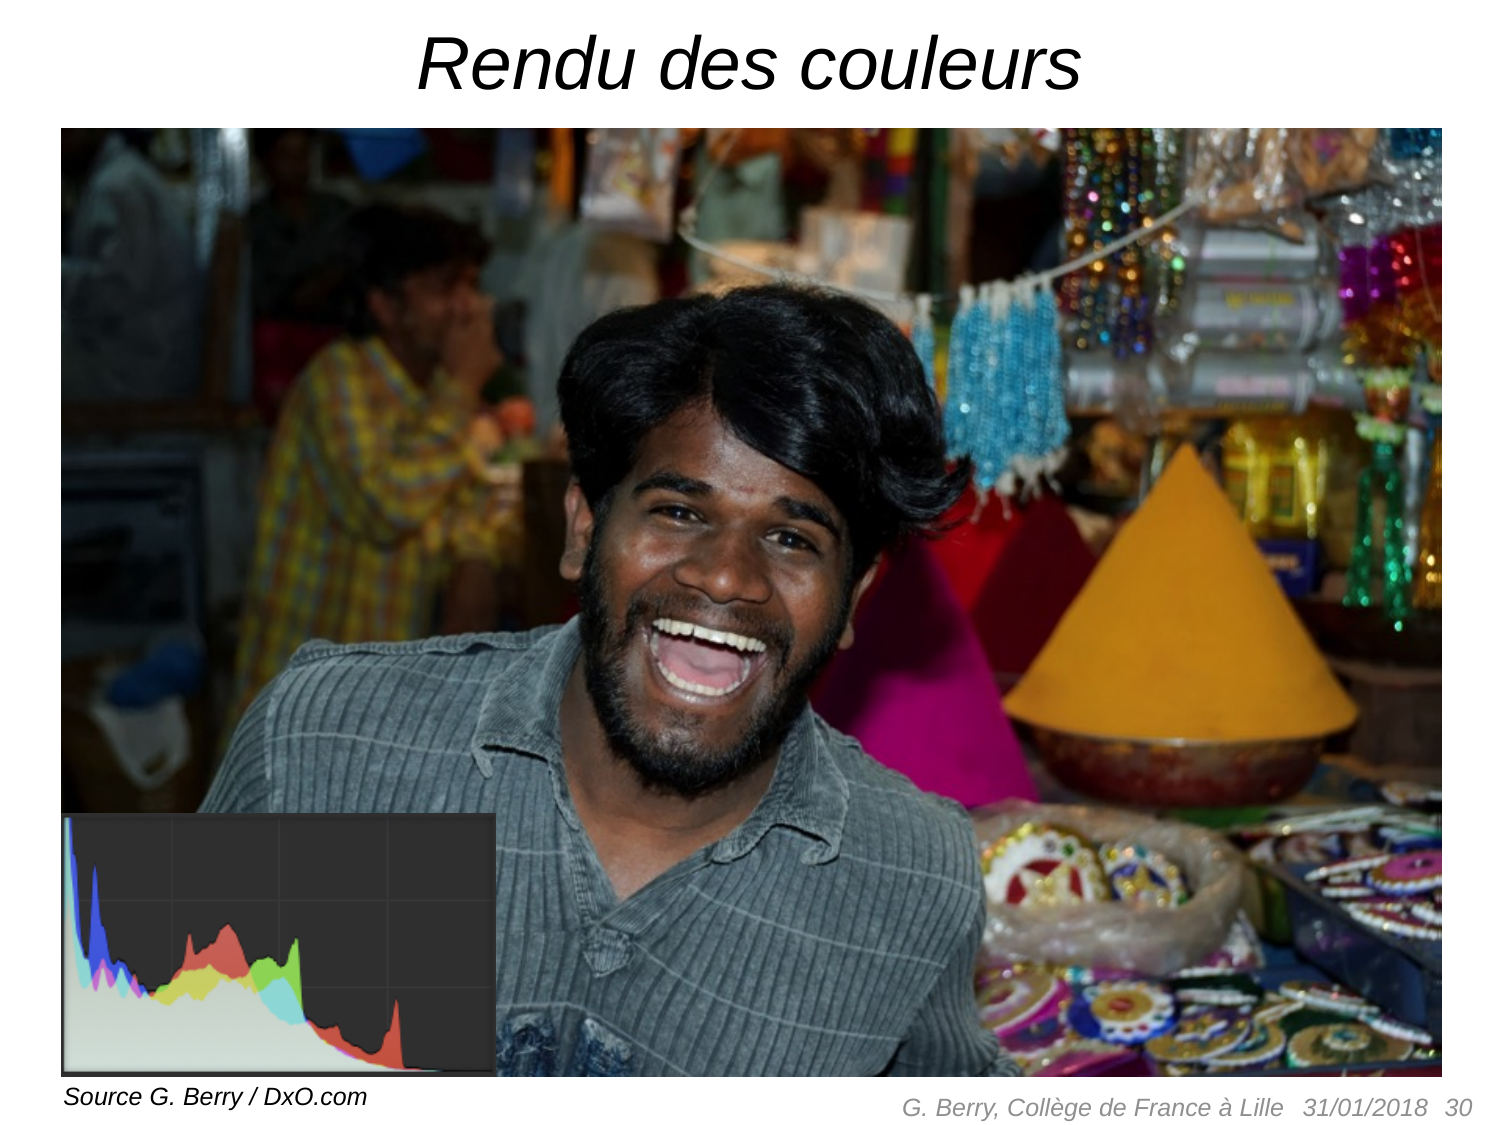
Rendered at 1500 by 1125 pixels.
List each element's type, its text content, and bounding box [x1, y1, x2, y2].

text_box Source G. Berry / DxO.com [48, 1071, 384, 1118]
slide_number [1287, 1076, 1500, 1125]
footer G. Berry, Collège de France à Lille [825, 1088, 1287, 1125]
title Rendu des couleurs [37, 7, 1463, 114]
picture [61, 127, 1442, 1077]
